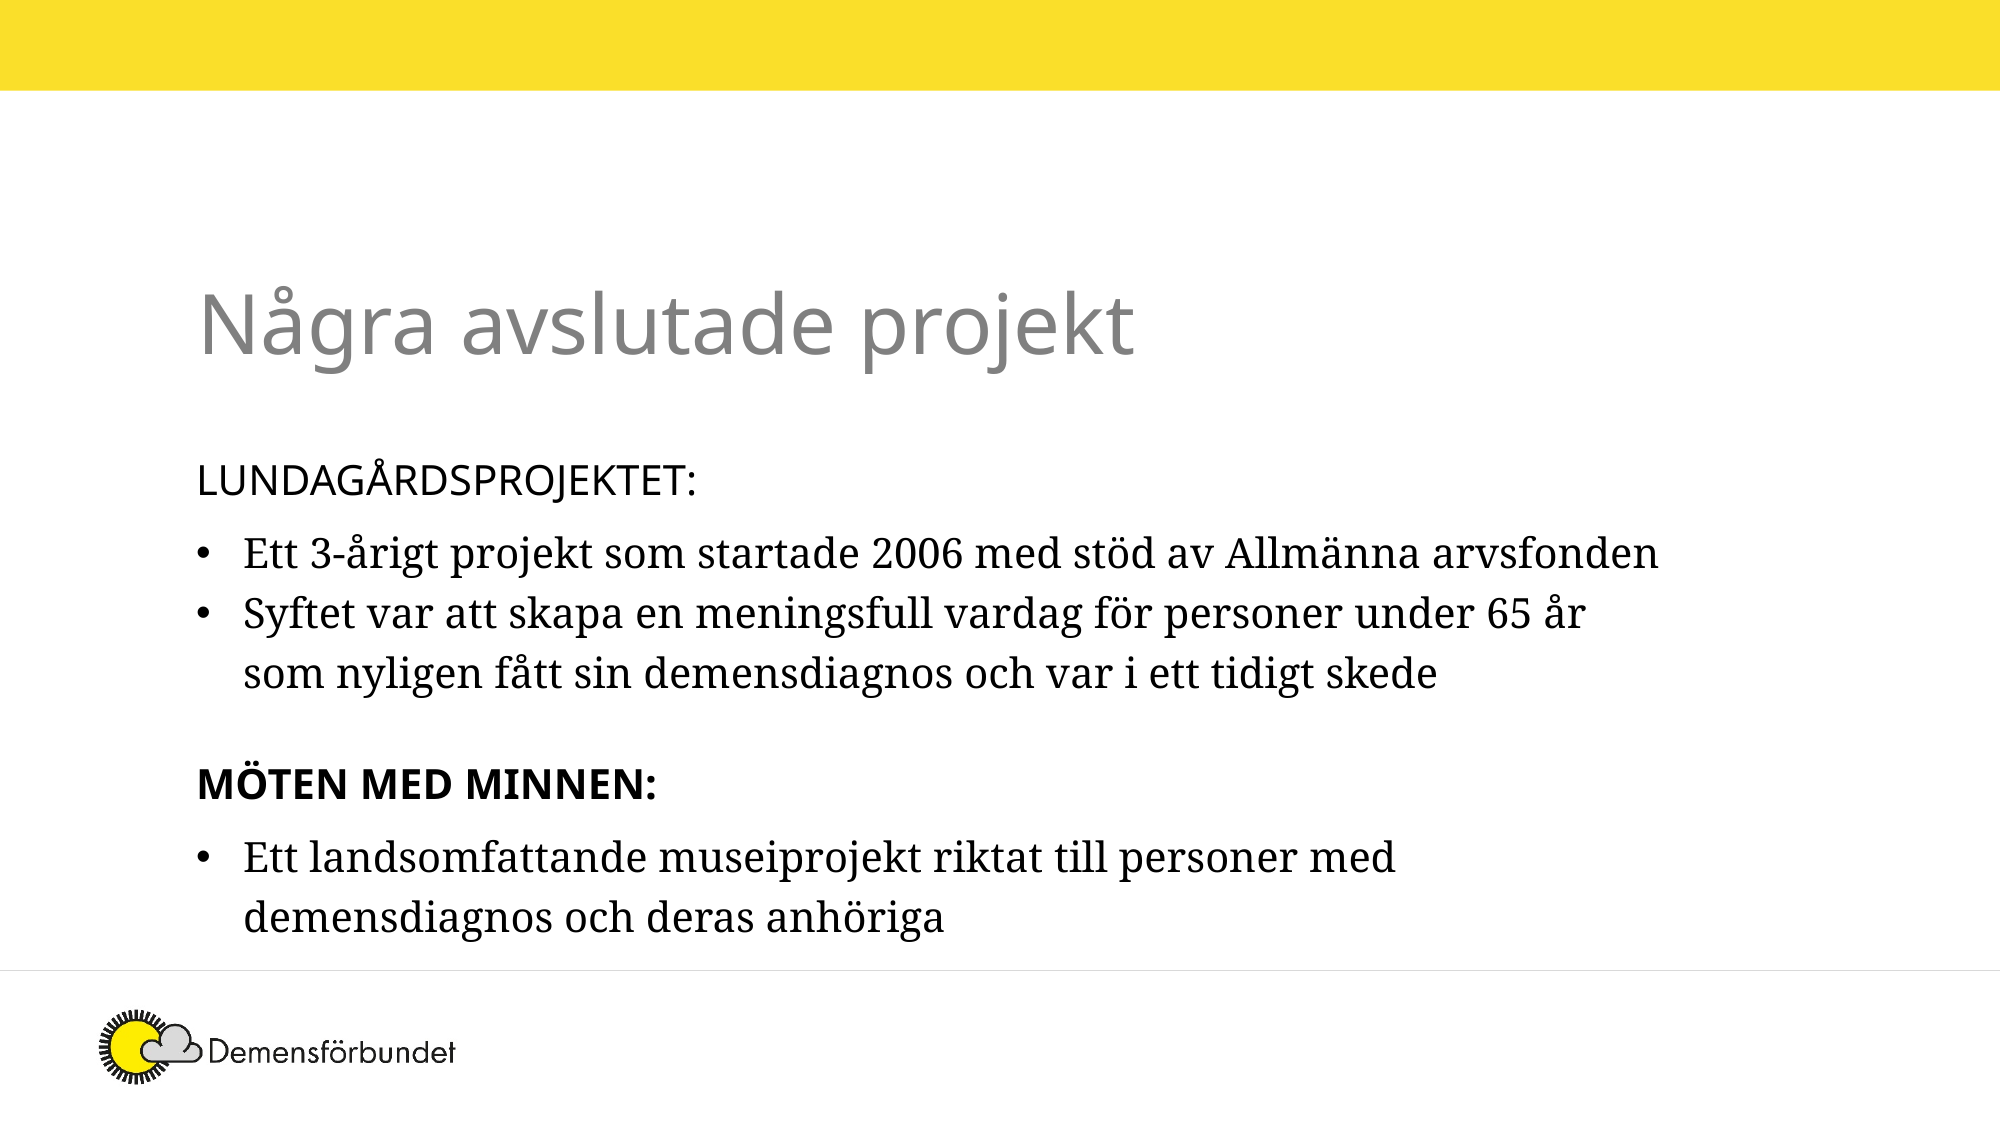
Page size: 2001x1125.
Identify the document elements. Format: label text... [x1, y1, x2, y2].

text_box Några avslutade projekt [182, 210, 1812, 432]
text_box LUNDAGÅRDSPROJEKTET: Ett 3-årigt projekt som startade 2006 med stöd av Allmänna arvsfonden Syftet var att skapa en meningsfull vardag för personer under 65 år som nyligen fått sin demensdiagnos och var i ett tidigt skede MÖTEN MED MINNEN: Ett landsomfattande museiprojekt riktat till personer med demensdiagnos och deras anhöriga [181, 451, 1684, 1031]
picture [85, 994, 471, 1097]
